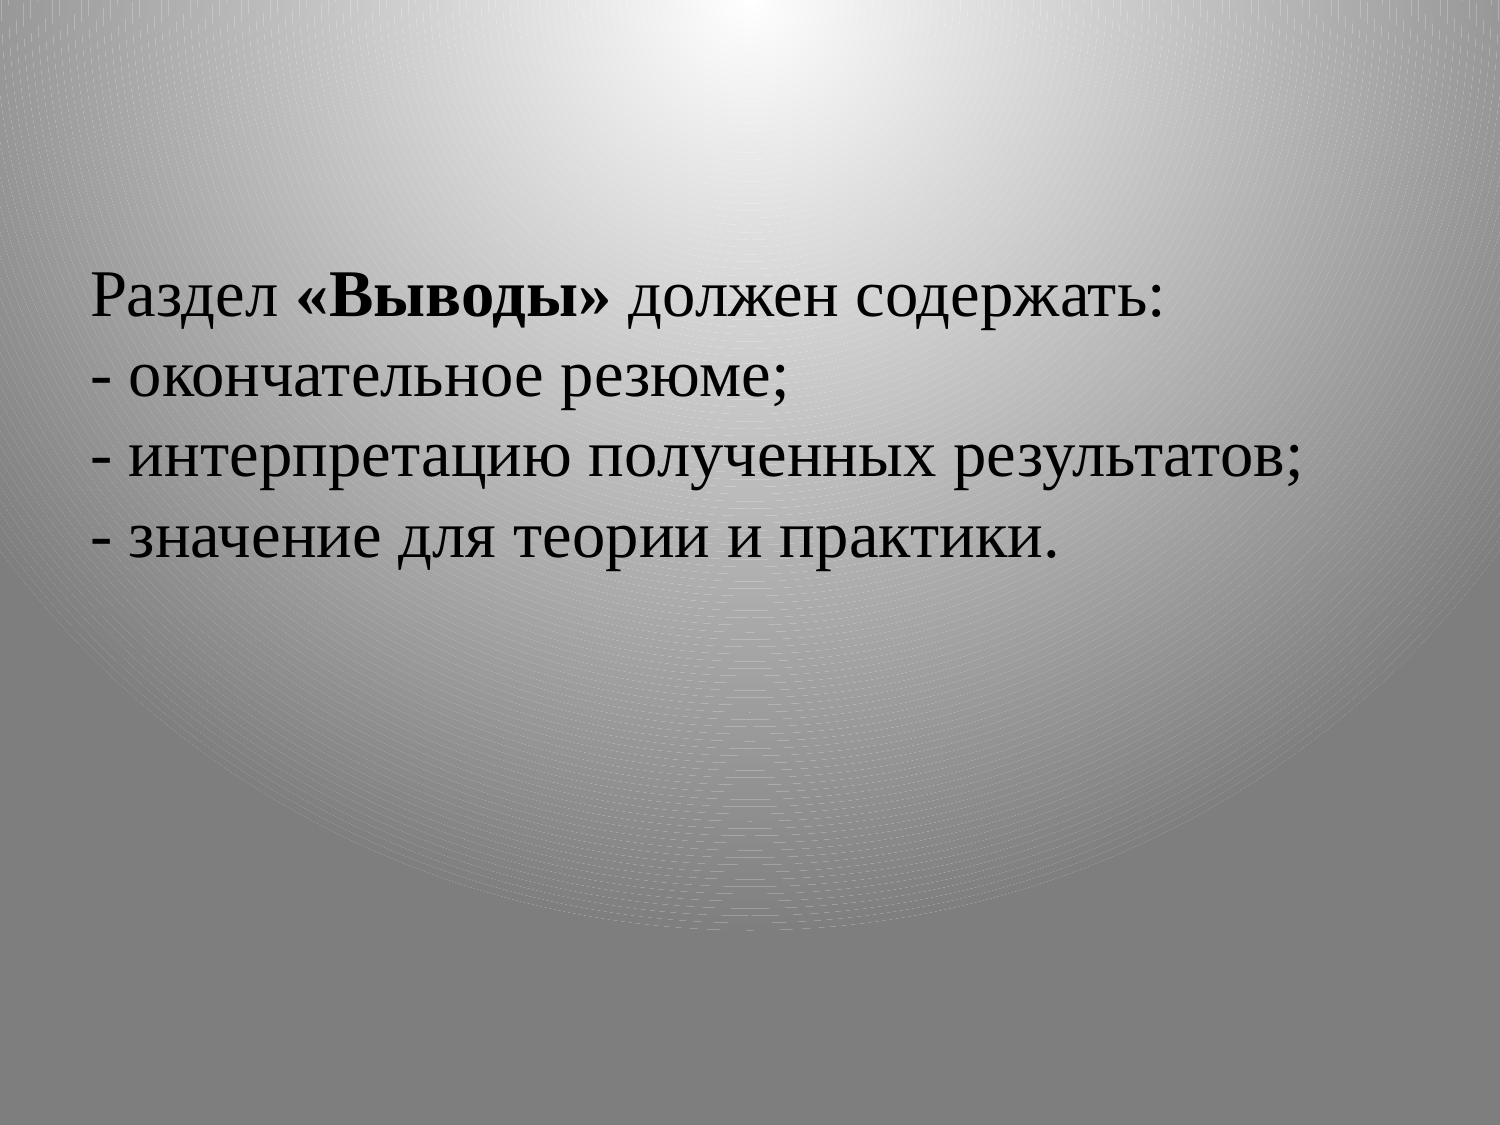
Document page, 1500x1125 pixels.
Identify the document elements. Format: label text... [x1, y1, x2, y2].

title Раздел «Выводы» должен содержать: - окончательное резюме; - интерпретацию полученных результатов; - значение для теории и практики. [75, 45, 1425, 856]
